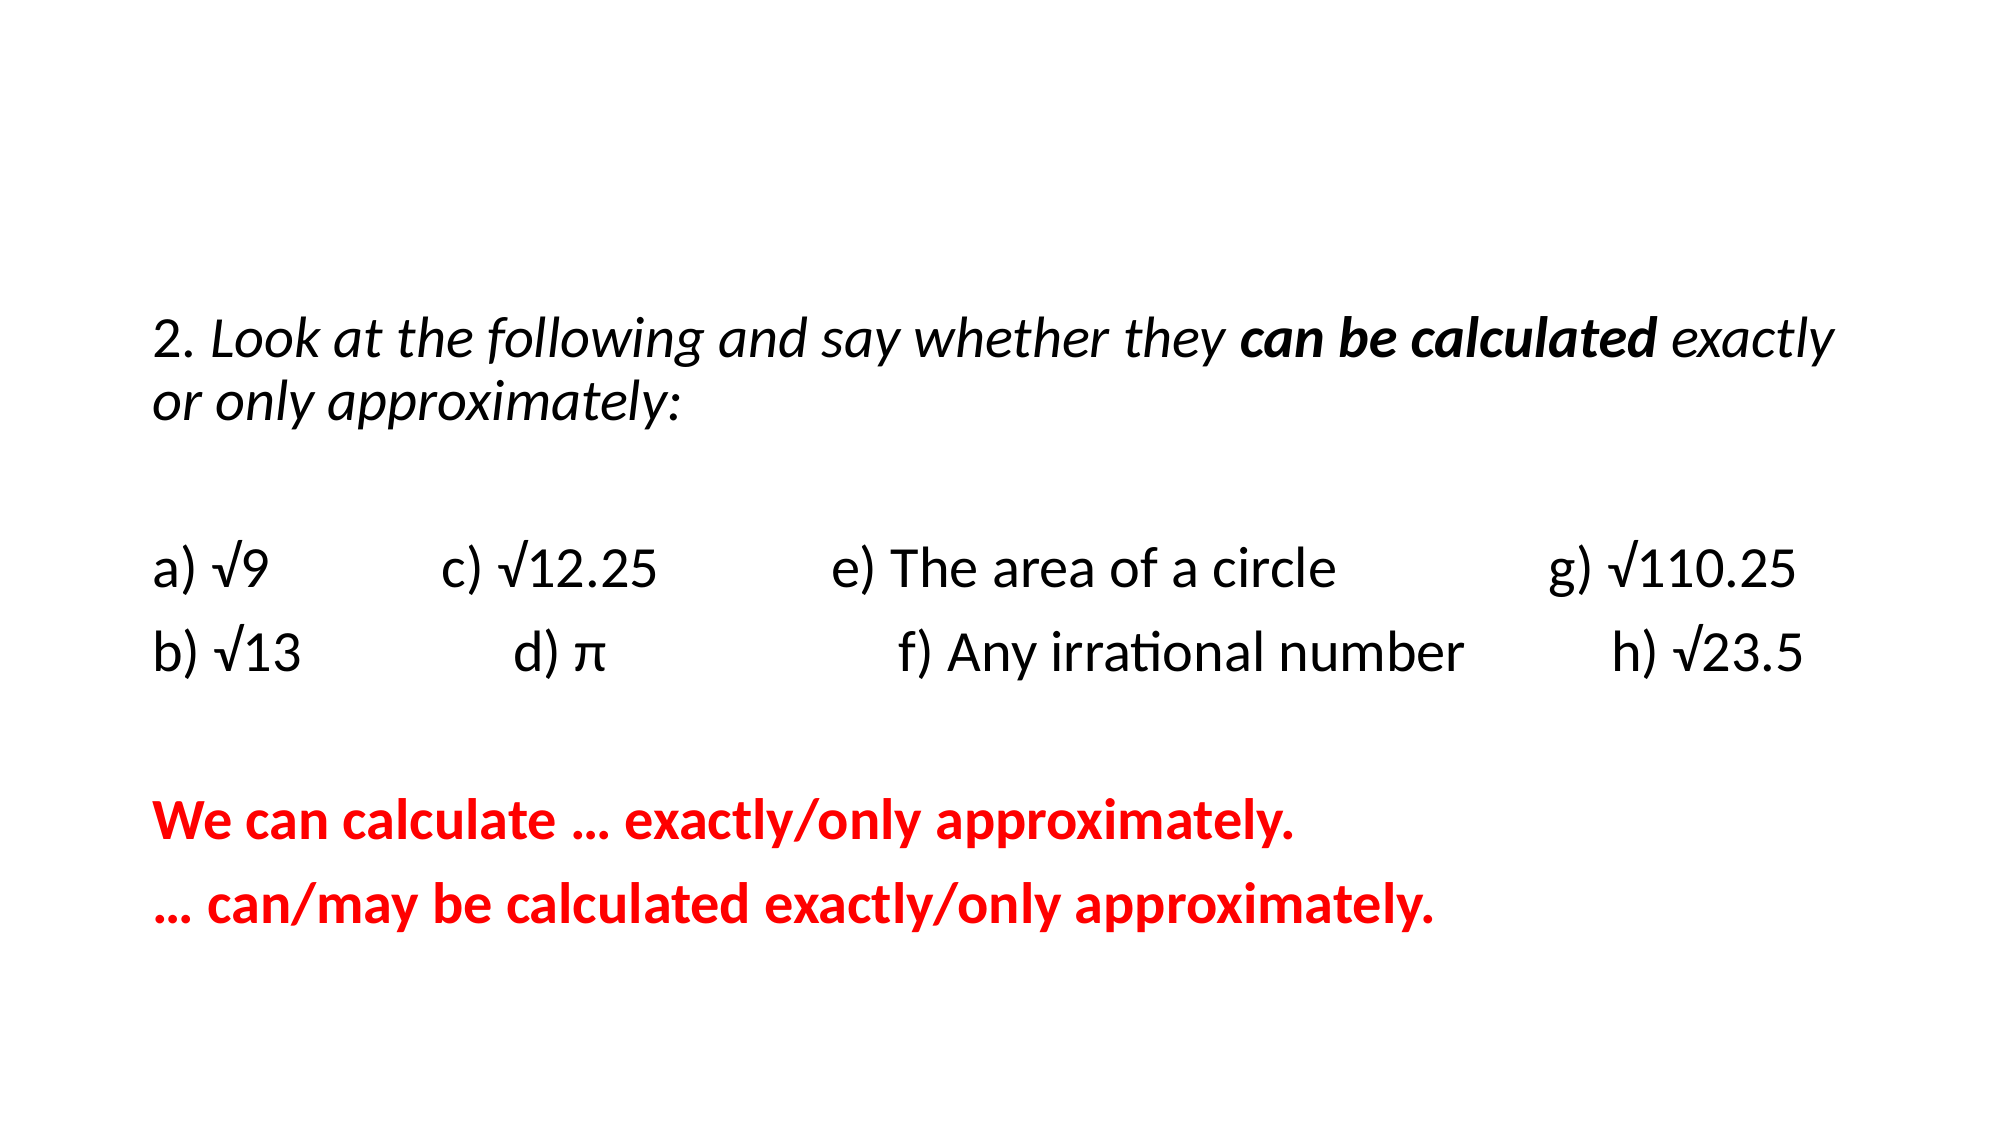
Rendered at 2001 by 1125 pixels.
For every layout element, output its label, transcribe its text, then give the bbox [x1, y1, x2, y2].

list 2. Look at the following and say whether they can be calculated exactly or only approximately: a) √9 c) √12.25 e) The area of a circle g) √110.25 b) √13 d) π f) Any irrational number h) √23.5 We can calculate … exactly/only approximately. … can/may be calculated exactly/only approximately. [137, 299, 1863, 1014]
